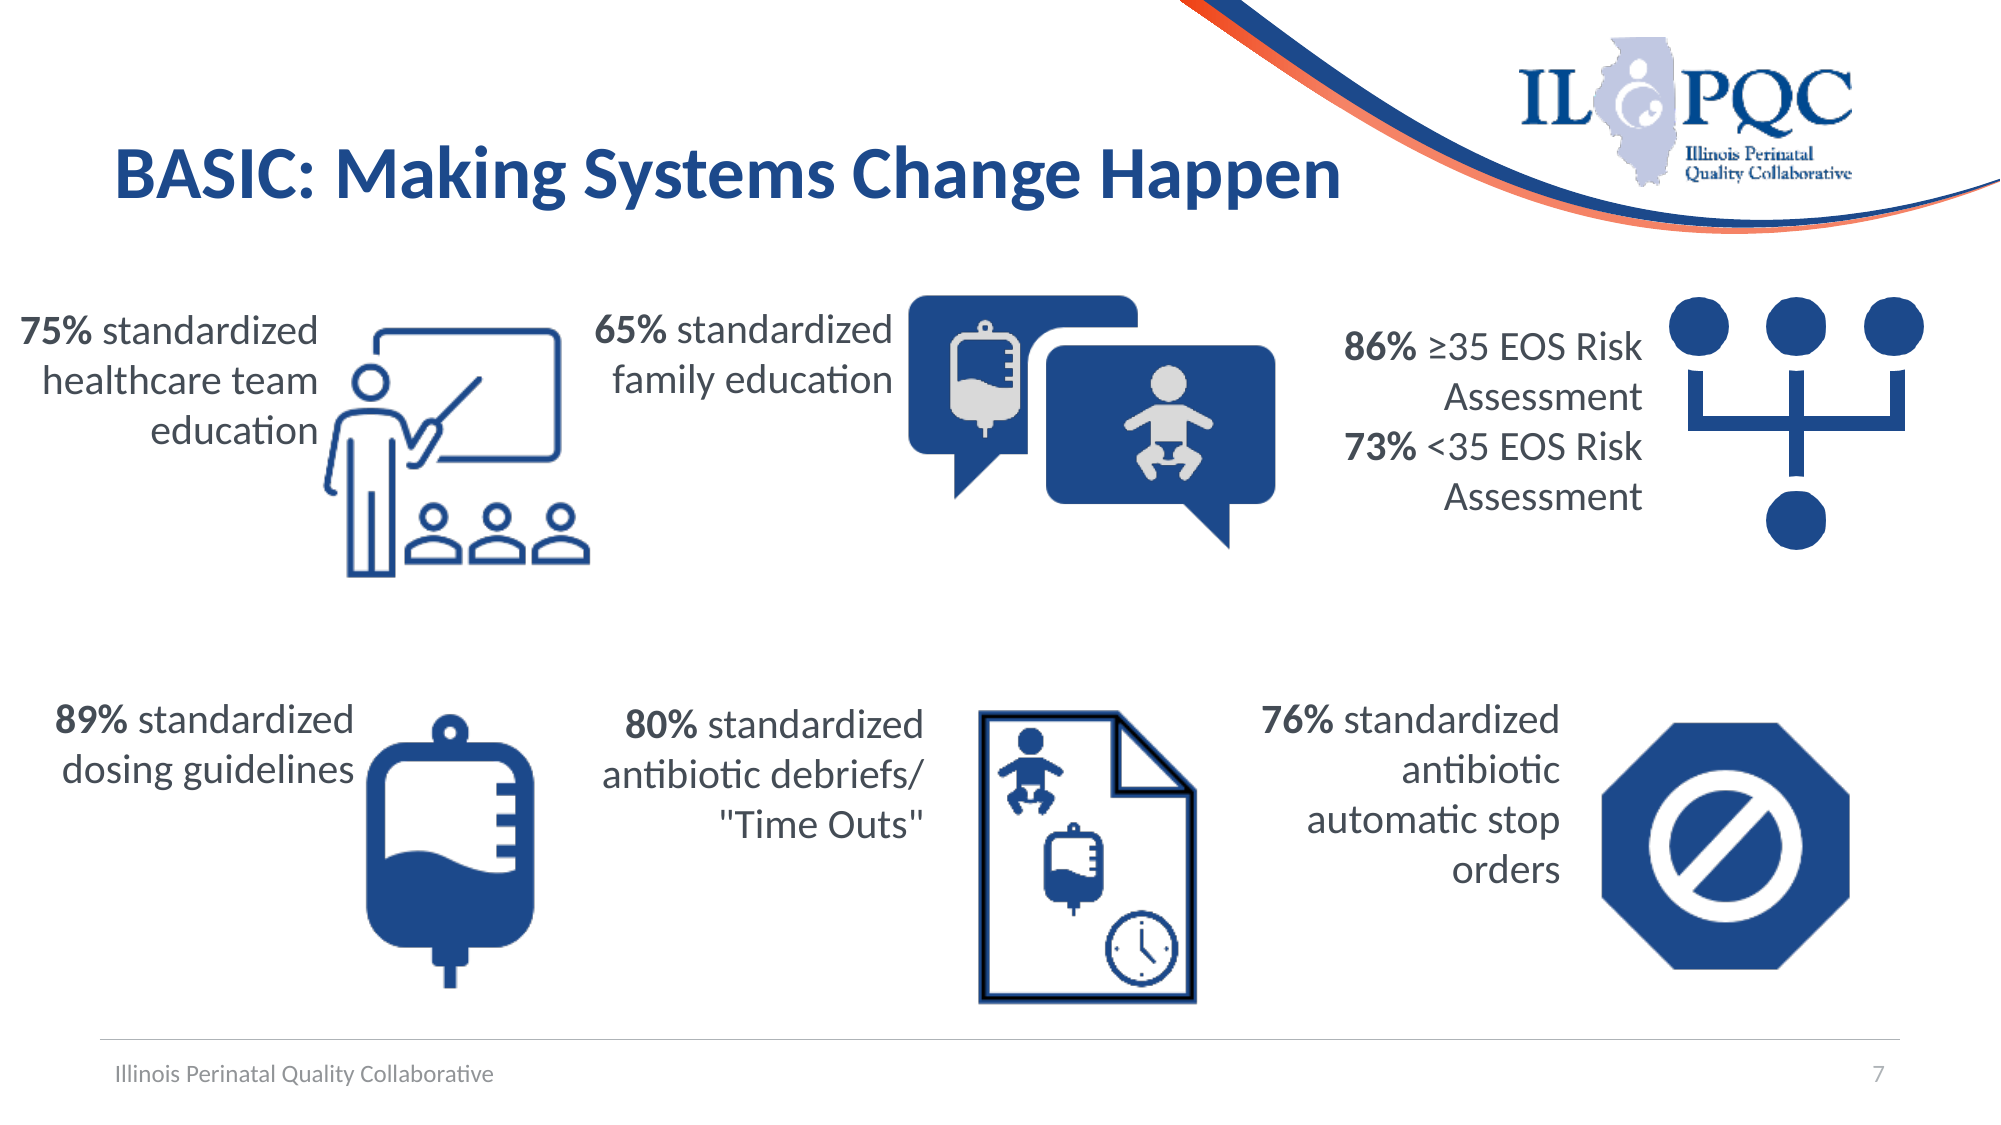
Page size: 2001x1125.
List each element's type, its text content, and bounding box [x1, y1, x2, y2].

text_box 75% standardized healthcare team education [0, 295, 335, 461]
text_box 76% standardized antibiotic automatic stop orders [1261, 684, 1561, 900]
text_box 86% ≥35 EOS Risk Assessment 73% <35 EOS Risk Assessment [1315, 311, 1611, 527]
picture [303, 300, 609, 606]
text_box 80% standardized antibiotic debriefs/ "Time Outs" [569, 688, 912, 854]
title BASIC: Making Systems Change Happen [99, 59, 1900, 278]
picture [1563, 684, 1889, 1009]
slide_number 7 [1449, 1042, 1900, 1103]
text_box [916, 684, 1261, 1031]
footer Illinois Perinatal Quality Collaborative [99, 1042, 775, 1103]
picture [302, 702, 599, 1001]
picture [1616, 243, 1977, 602]
text_box 89% standardized dosing guidelines [0, 684, 370, 800]
picture [1519, 37, 1852, 59]
text_box 65% standardized family education [538, 294, 866, 410]
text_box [871, 205, 1312, 640]
